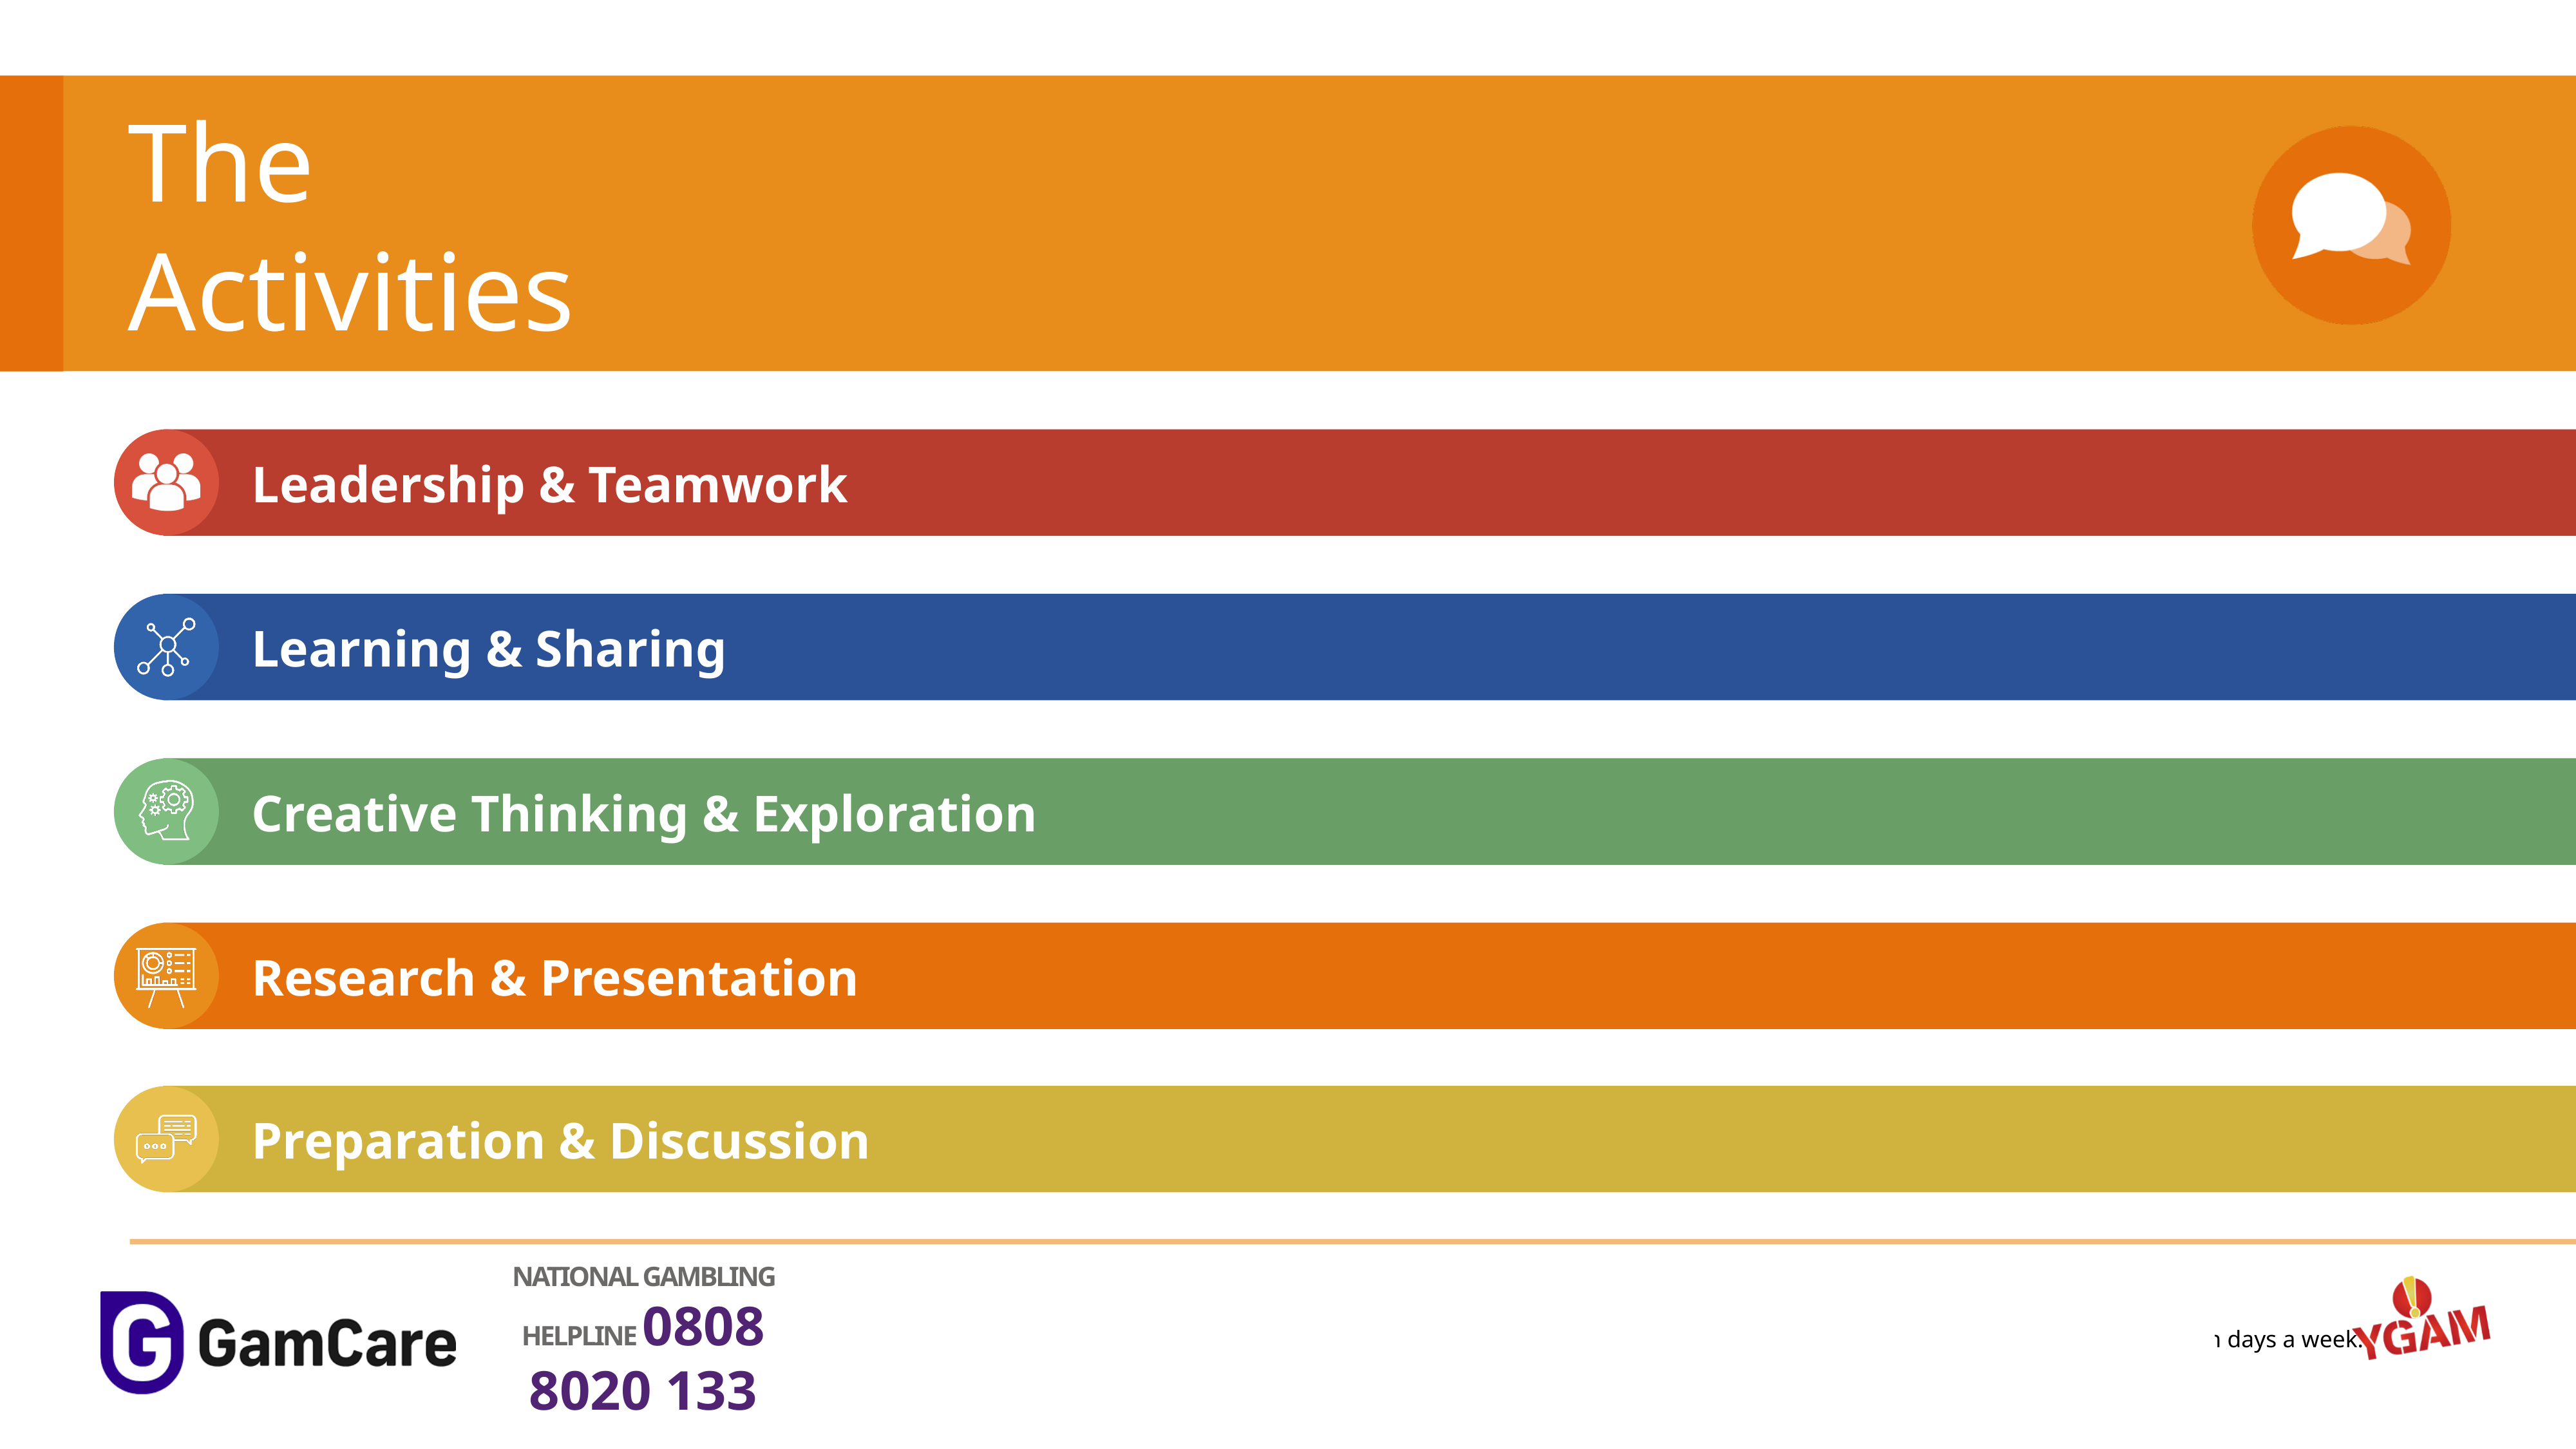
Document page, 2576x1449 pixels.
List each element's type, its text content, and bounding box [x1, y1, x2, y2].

text_box [163, 429, 244, 536]
text_box [113, 429, 220, 536]
text_box [169, 922, 243, 1029]
text_box [169, 594, 243, 701]
text_box Learning & Sharing [243, 593, 1925, 701]
picture [2352, 1249, 2490, 1387]
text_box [100, 1269, 2215, 1405]
picture [135, 1108, 197, 1170]
text_box [1925, 922, 2576, 1029]
text_box [1925, 594, 2576, 701]
text_box [1925, 1086, 2576, 1193]
text_box [171, 1086, 243, 1193]
text_box [113, 594, 219, 701]
list The Activities [120, 143, 715, 304]
picture [132, 453, 201, 511]
text_box [171, 758, 243, 865]
text_box [1925, 429, 2576, 536]
text_box Creative Thinking & Exploration [243, 758, 1925, 865]
text_box Leadership & Teamwork [244, 429, 1925, 536]
picture [136, 947, 197, 1009]
picture [136, 780, 197, 841]
text_box Research & Presentation [243, 922, 1925, 1030]
text_box Preparation & Discussion [243, 1086, 1925, 1193]
picture [137, 618, 196, 677]
text_box [113, 922, 219, 1029]
text_box [113, 758, 219, 865]
text_box [1925, 758, 2576, 865]
text_box [113, 1086, 219, 1193]
picture [2234, 108, 2472, 339]
